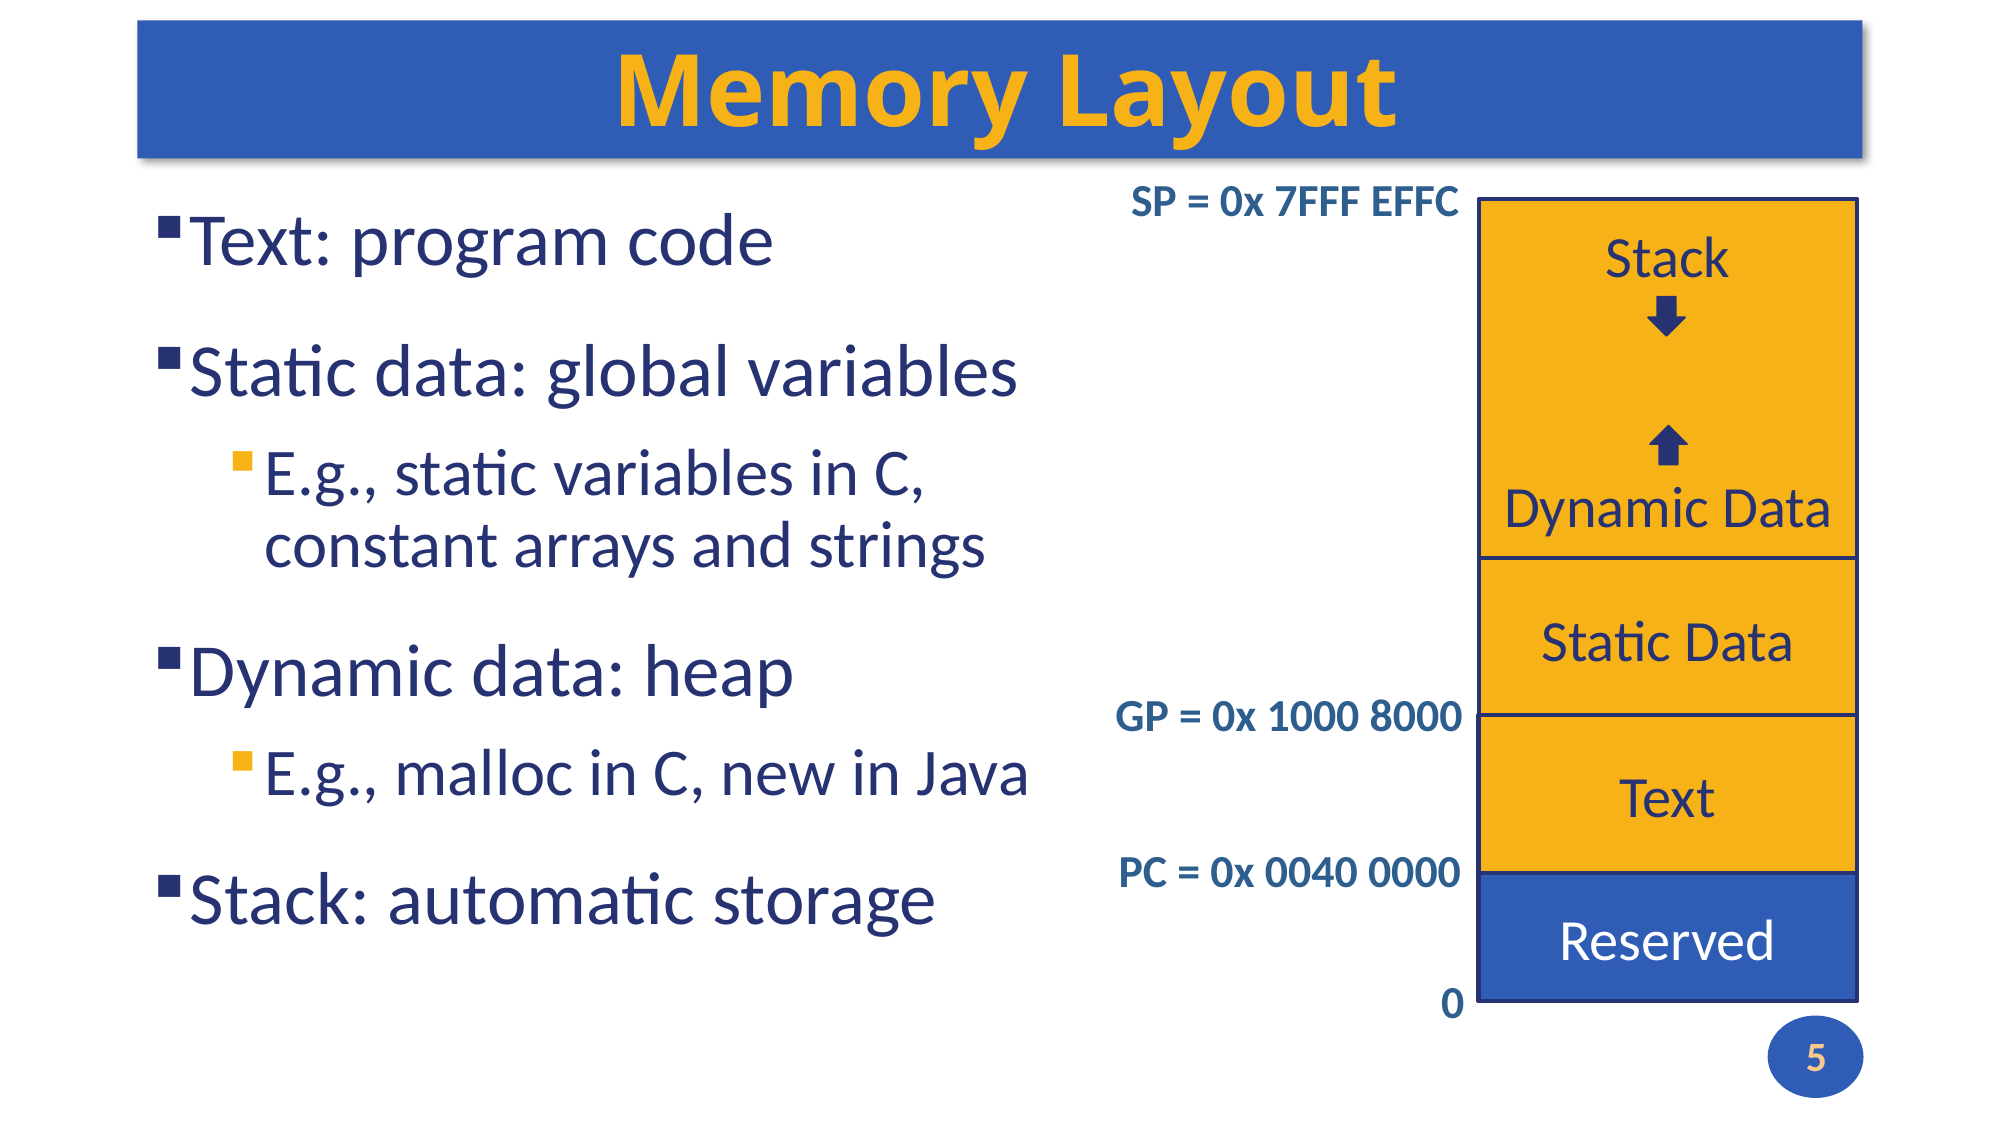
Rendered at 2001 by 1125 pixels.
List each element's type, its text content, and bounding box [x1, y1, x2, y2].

list Text: program code Static data: global variables E.g., static variables in C, constant arrays and strings Dynamic data: heap E.g., malloc in C, new in Java Stack: automatic storage [137, 193, 1150, 1080]
text_box Static Data [1478, 557, 1858, 714]
text_box 0 [1429, 954, 1487, 1046]
text_box PC = 0x 0040 0000 [1106, 823, 1486, 916]
text_box Text [1478, 714, 1858, 872]
text_box Reserved [1478, 872, 1858, 1002]
text_box Stack Dynamic Data [1478, 198, 1858, 557]
text_box [1647, 295, 1686, 337]
text_box GP = 0x 1000 8000 [1103, 667, 1472, 759]
slide_number 5 [1767, 1015, 1866, 1095]
text_box SP = 0x 7FFF EFFC [1119, 152, 1498, 244]
text_box [1649, 424, 1688, 466]
title Memory Layout [137, 17, 1863, 156]
